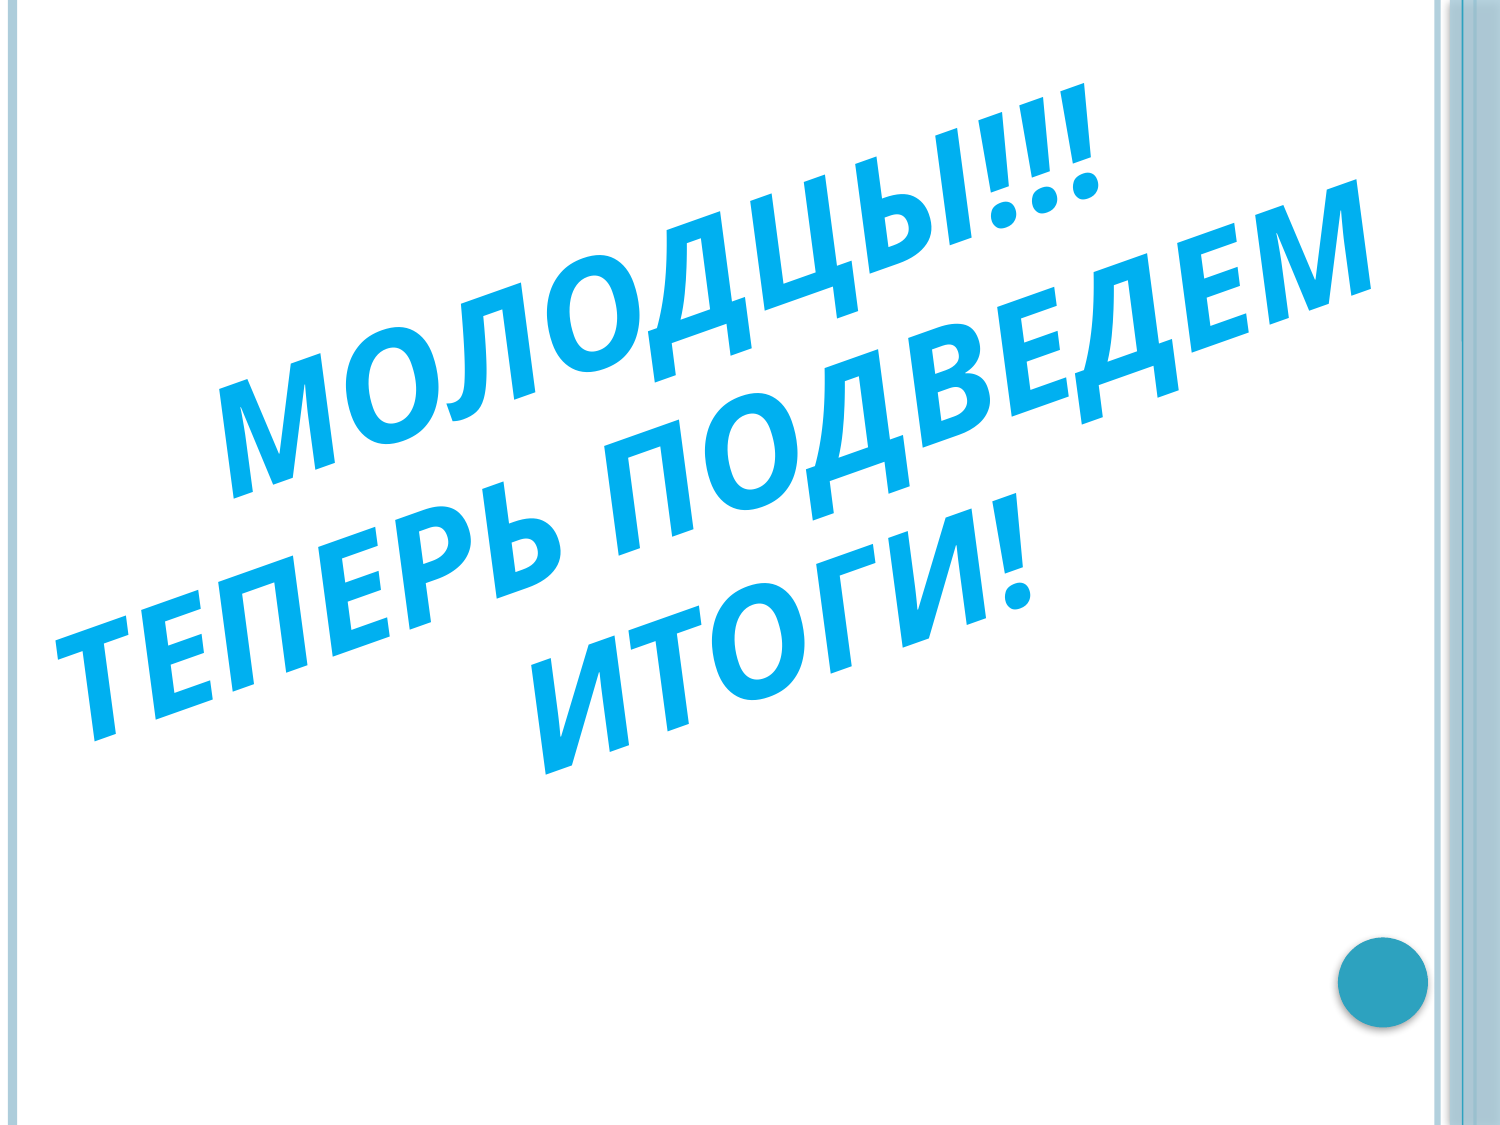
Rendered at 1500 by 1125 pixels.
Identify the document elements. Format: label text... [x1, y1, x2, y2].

title Молодцы!!! Теперь подведем итоги! [0, 0, 1500, 968]
